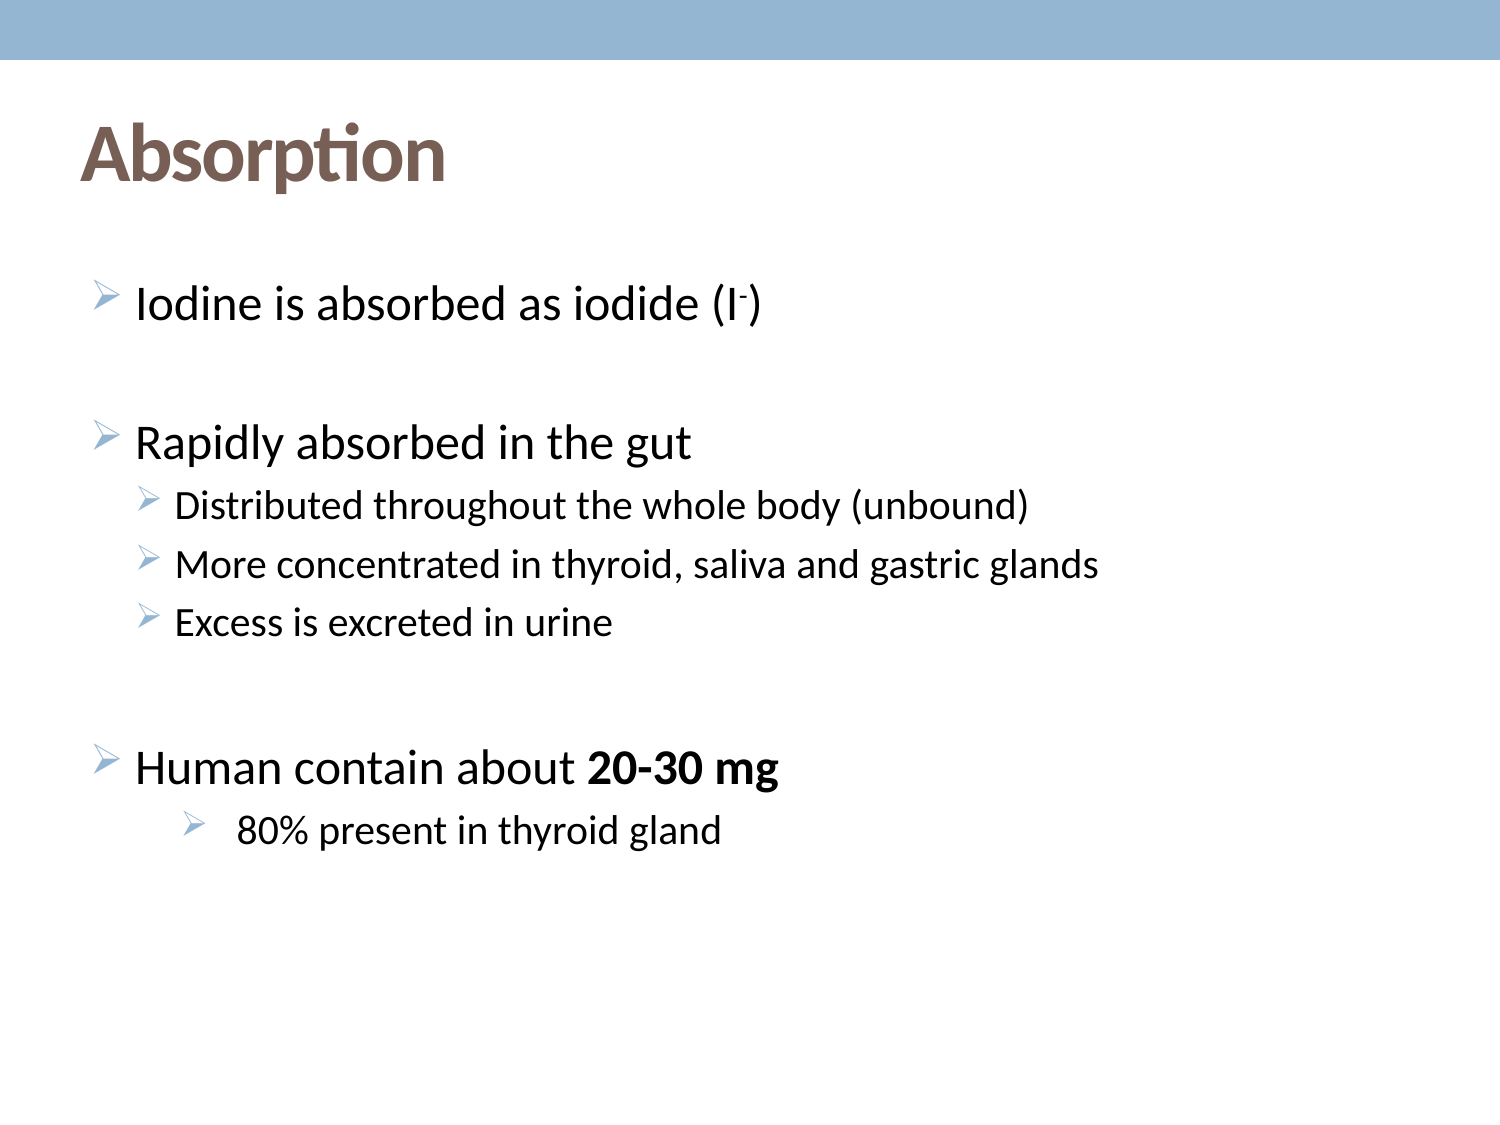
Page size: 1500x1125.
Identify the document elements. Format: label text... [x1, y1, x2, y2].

list Iodine is absorbed as iodide (I-) Rapidly absorbed in the gut Distributed throughout the whole body (unbound) More concentrated in thyroid, saliva and gastric glands Excess is excreted in urine Human contain about 20-30 mg 80% present in thyroid gland [75, 262, 1436, 1050]
title Absorption [64, 66, 1415, 229]
